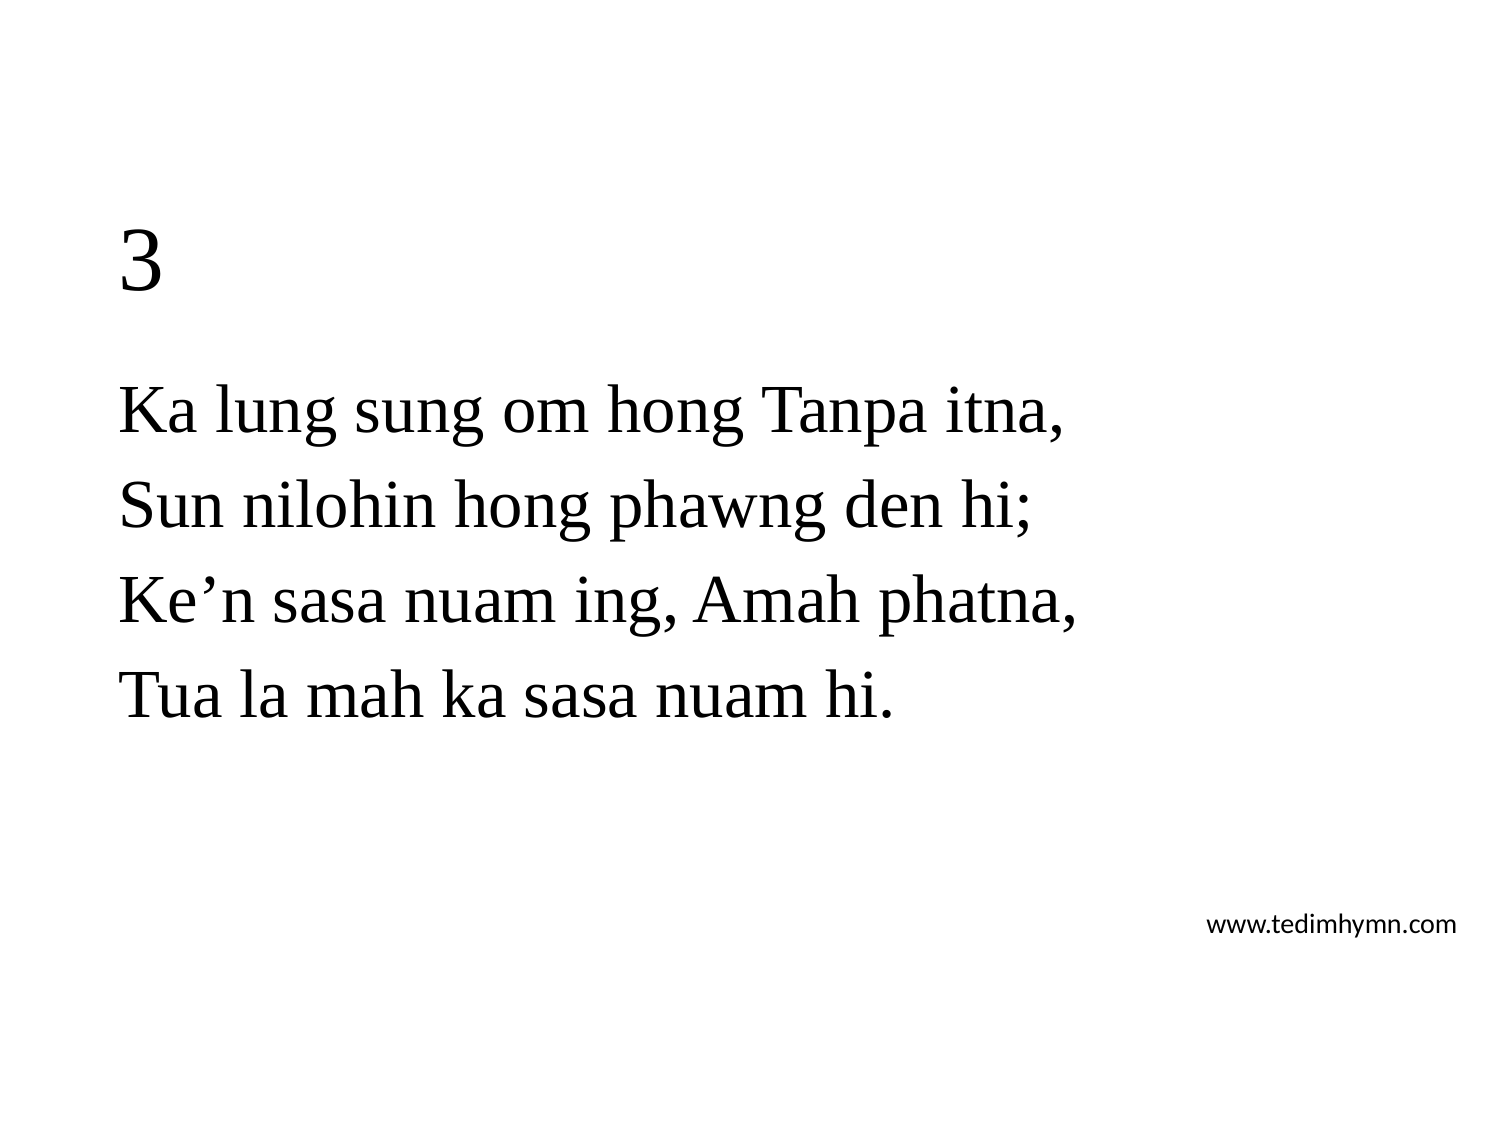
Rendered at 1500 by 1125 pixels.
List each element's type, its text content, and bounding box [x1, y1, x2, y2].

title 3 [103, 200, 1397, 322]
list Ka lung sung om hong Tanpa itna, Sun nilohin hong phawng den hi; Ke’n sasa nuam ing, Amah phatna, Tua la mah ka sasa nuam hi. [103, 365, 1397, 901]
text_box www.tedimhymn.com [1191, 897, 1500, 947]
